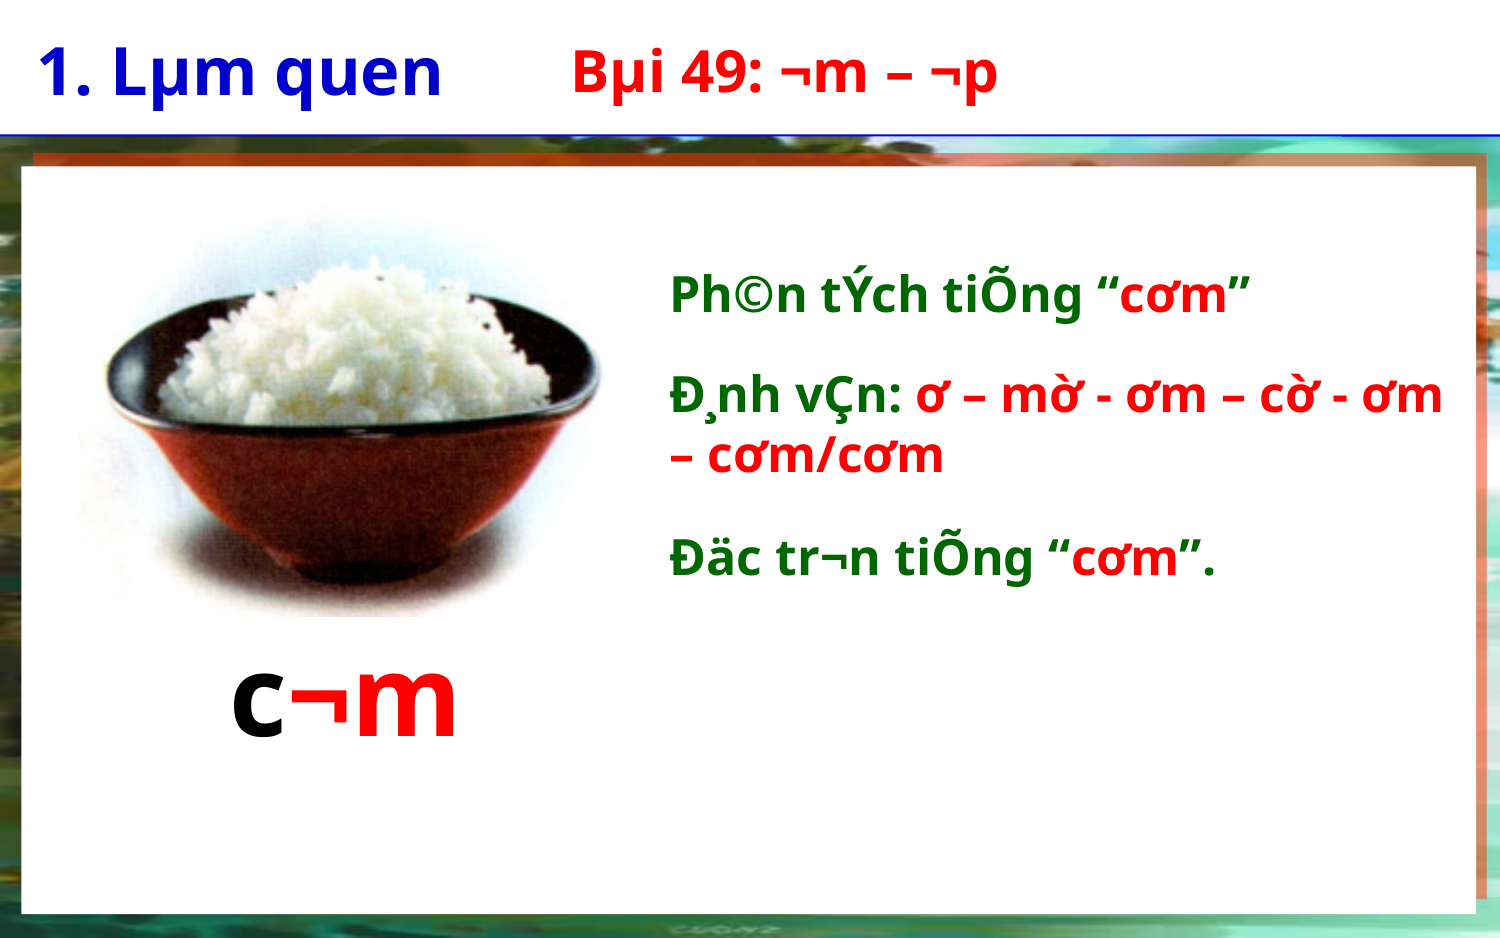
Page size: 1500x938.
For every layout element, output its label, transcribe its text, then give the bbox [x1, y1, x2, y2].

text_box Bµi 49: ¬m – ¬p [417, 26, 1168, 112]
picture [0, 135, 1500, 938]
text_box 1. Lµm quen [21, 21, 500, 116]
